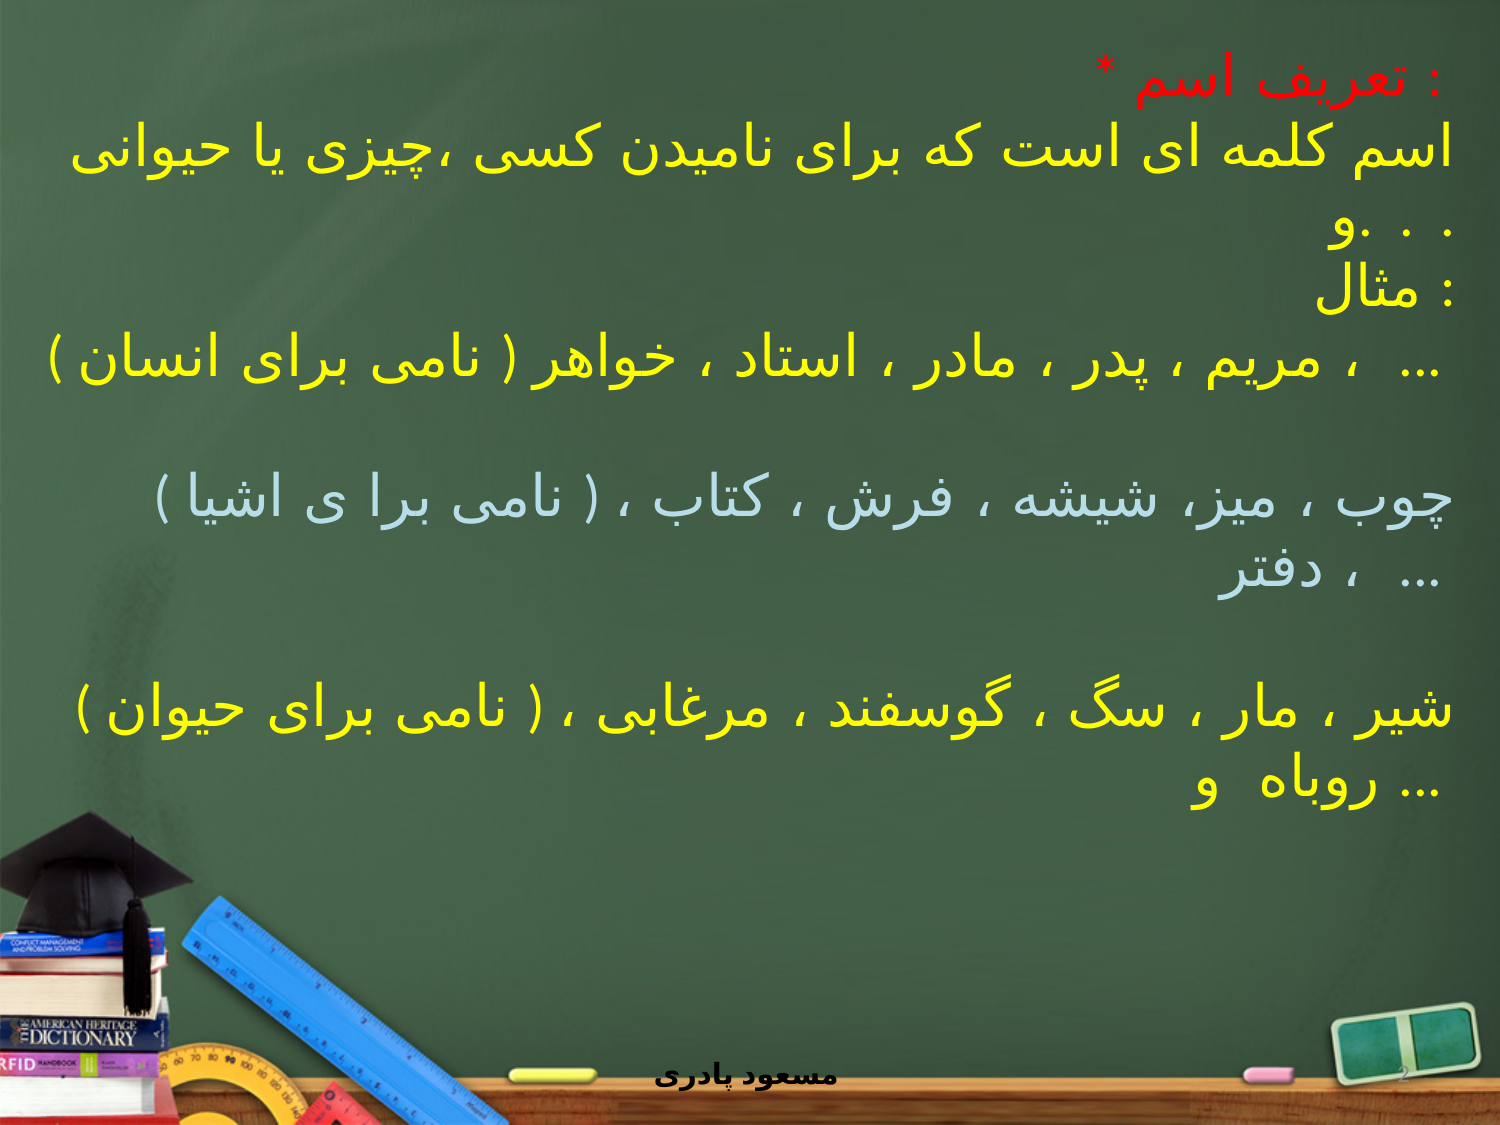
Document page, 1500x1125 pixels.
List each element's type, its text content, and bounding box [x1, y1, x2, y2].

picture [0, 0, 1500, 1125]
footer مسعود پادری [512, 1042, 988, 1103]
text_box * تعریف اسم : اسم کلمه ای است که برای نامیدن کسی ،چیزی یا حیوانی و. . . مثال : ( نامی برای انسان ) مریم ، پدر ، مادر ، استاد ، خواهر ، ... ( نامی برا ی اشیا ) چوب ، میز، شیشه ، فرش ، کتاب ، دفتر ، ... ( نامی برای حیوان ) شیر ، مار ، سگ ، گوسفند ، مرغابی ، روباه و ... [29, 30, 1471, 816]
slide_number 2 [1074, 1042, 1425, 1103]
